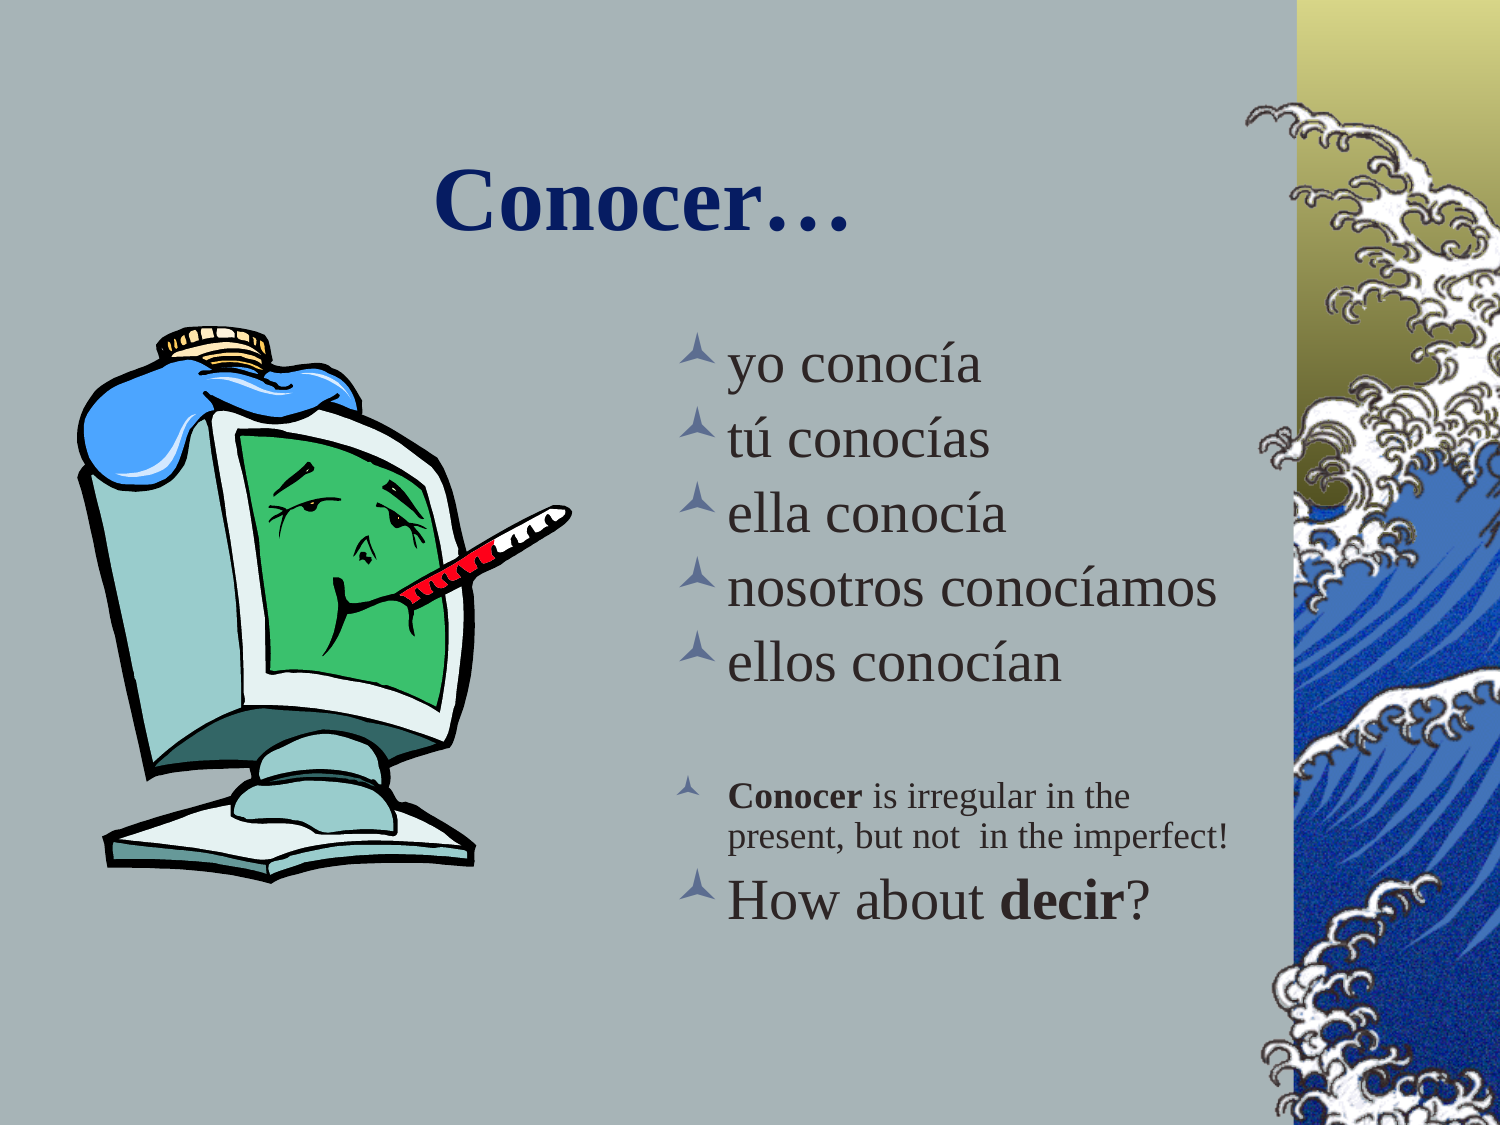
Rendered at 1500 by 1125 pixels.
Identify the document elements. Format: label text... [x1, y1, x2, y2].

title Conocer… [37, 99, 1251, 288]
picture [1217, 76, 1500, 1125]
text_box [74, 324, 573, 885]
list yo conocía tú conocías ella conocía nosotros conocíamos ellos conocían Conocer is irregular in the present, but not in the imperfect! How about decir? [656, 324, 1251, 1001]
